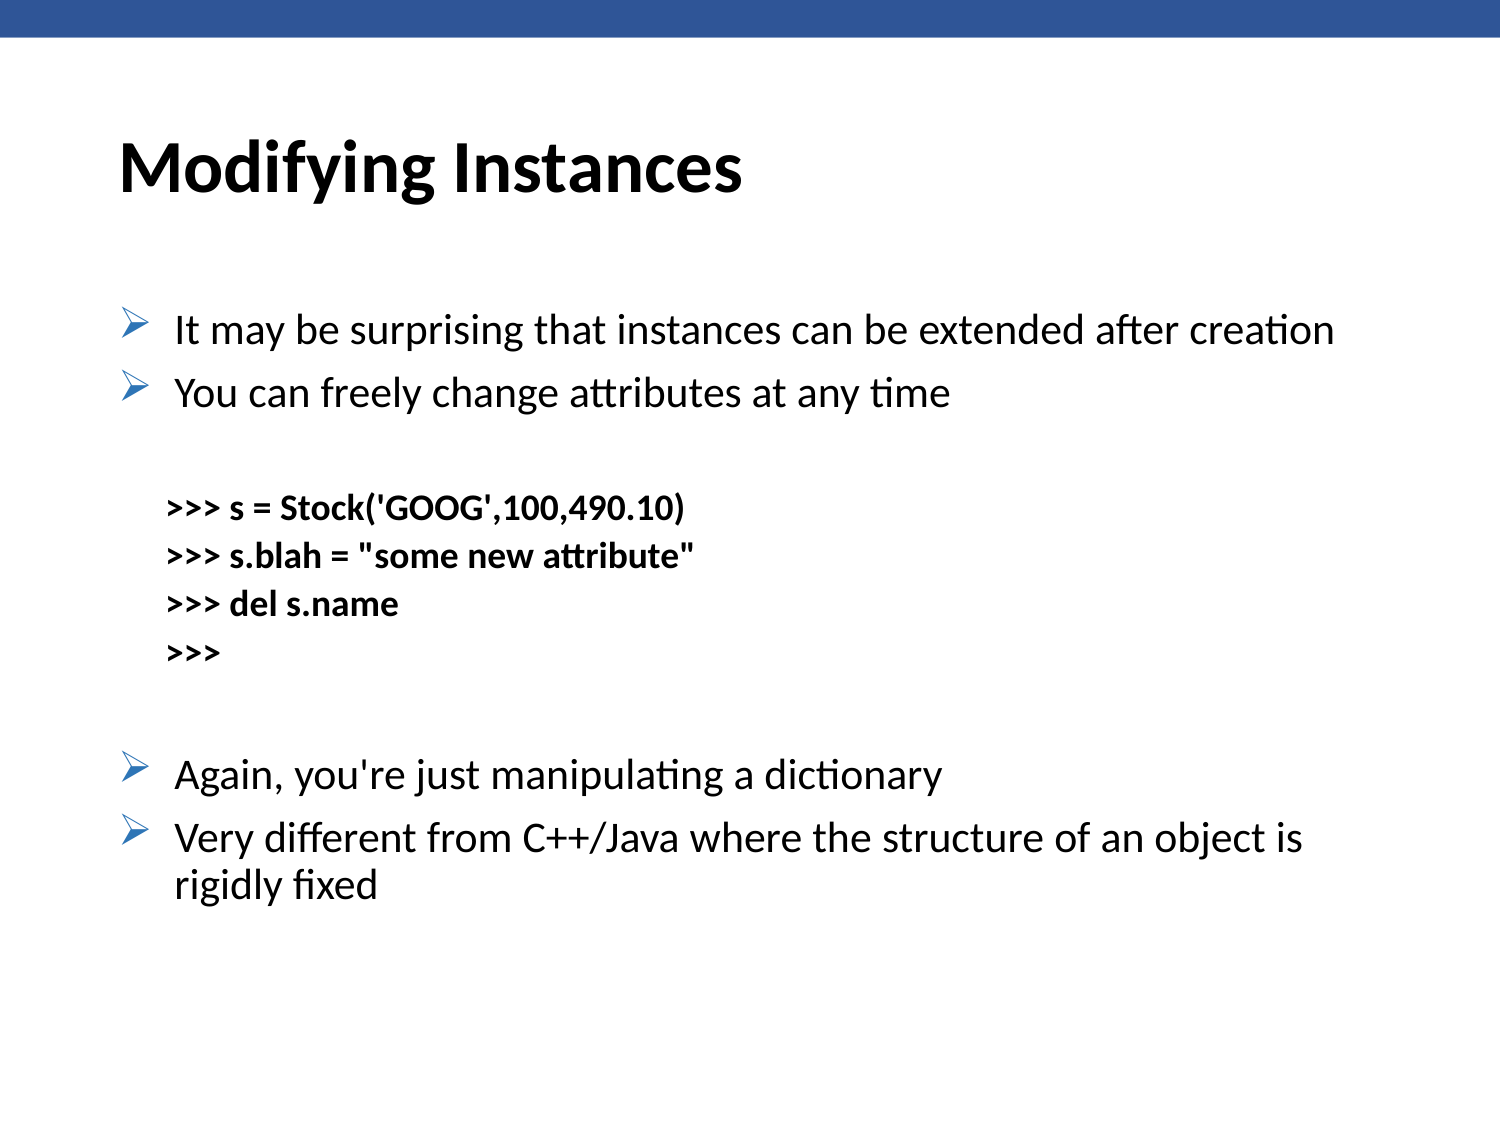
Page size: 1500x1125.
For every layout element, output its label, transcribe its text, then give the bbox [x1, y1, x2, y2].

title Modifying Instances [103, 59, 1397, 278]
list It may be surprising that instances can be extended after creation You can freely change attributes at any time >>> s = Stock('GOOG',100,490.10) >>> s.blah = "some new attribute" >>> del s.name >>> Again, you're just manipulating a dictionary Very different from C++/Java where the structure of an object is rigidly fixed [103, 299, 1397, 1014]
